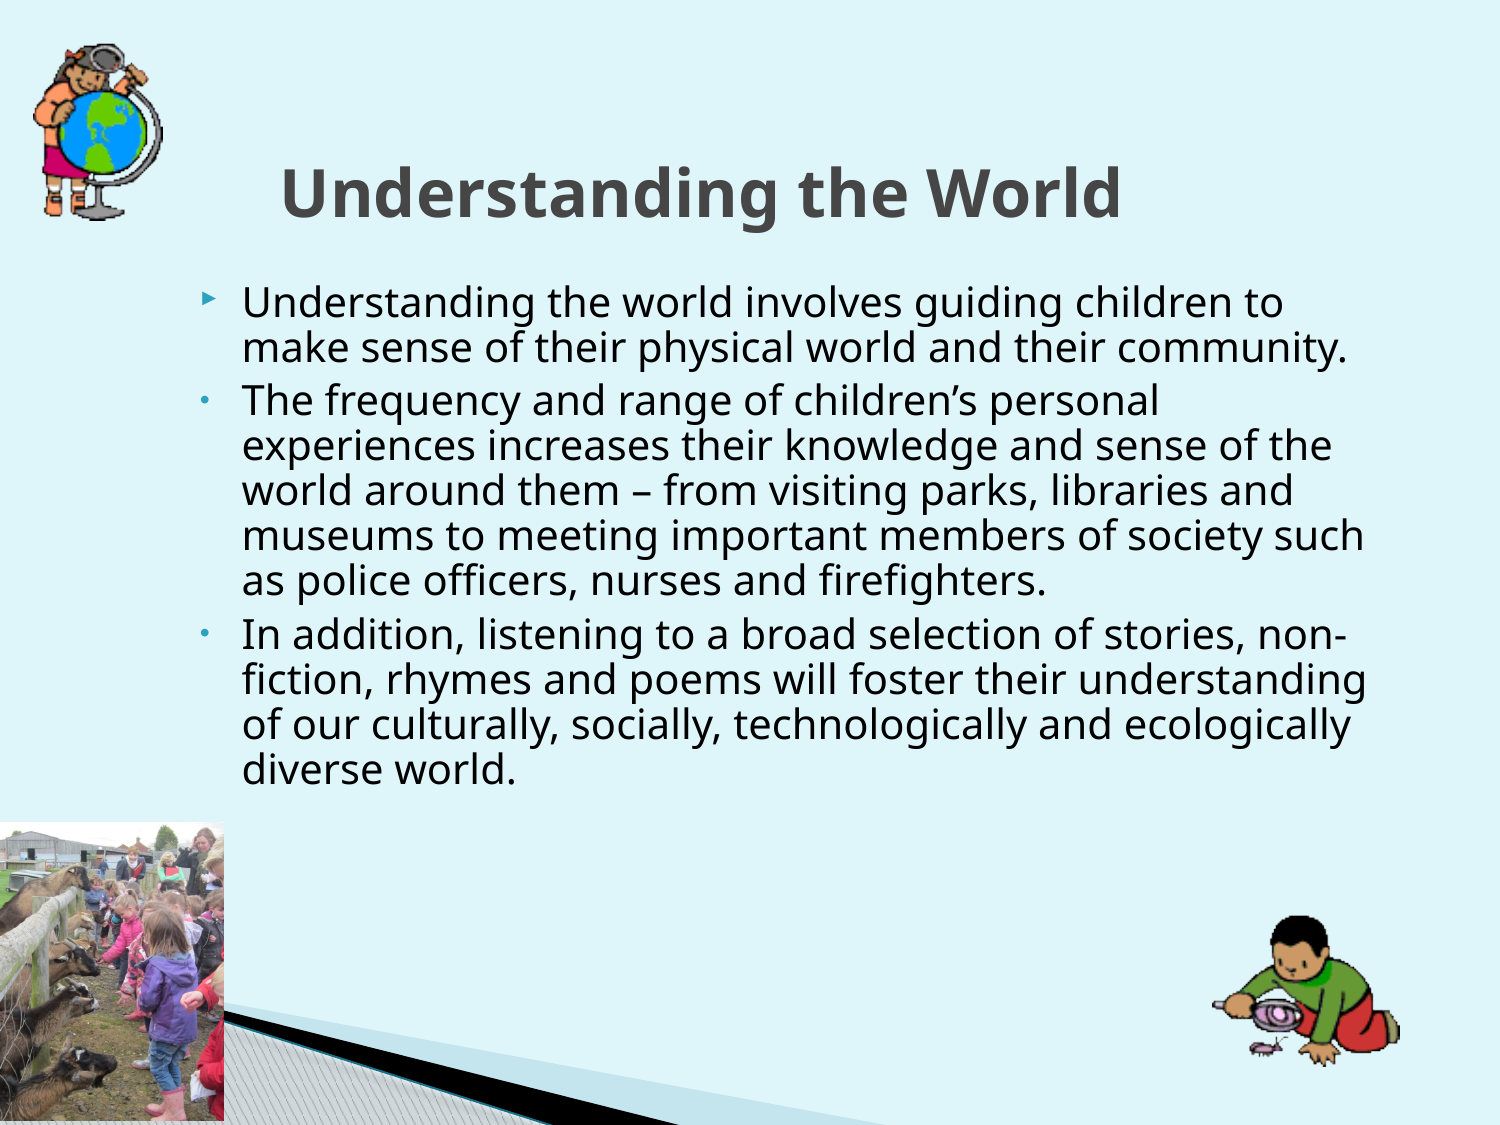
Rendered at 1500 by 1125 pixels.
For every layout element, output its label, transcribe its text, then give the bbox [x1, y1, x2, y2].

picture [32, 42, 163, 221]
picture [1212, 912, 1401, 1067]
picture [0, 822, 225, 1121]
list Understanding the world involves guiding children to make sense of their physical world and their community. The frequency and range of children’s personal experiences increases their knowledge and sense of the world around them – from visiting parks, libraries and museums to meeting important members of society such as police officers, nurses and firefighters. In addition, listening to a broad selection of stories, non-fiction, rhymes and poems will foster their understanding of our culturally, socially, technologically and ecologically diverse world. [166, 274, 1417, 983]
title Understanding the World [64, 96, 1340, 285]
